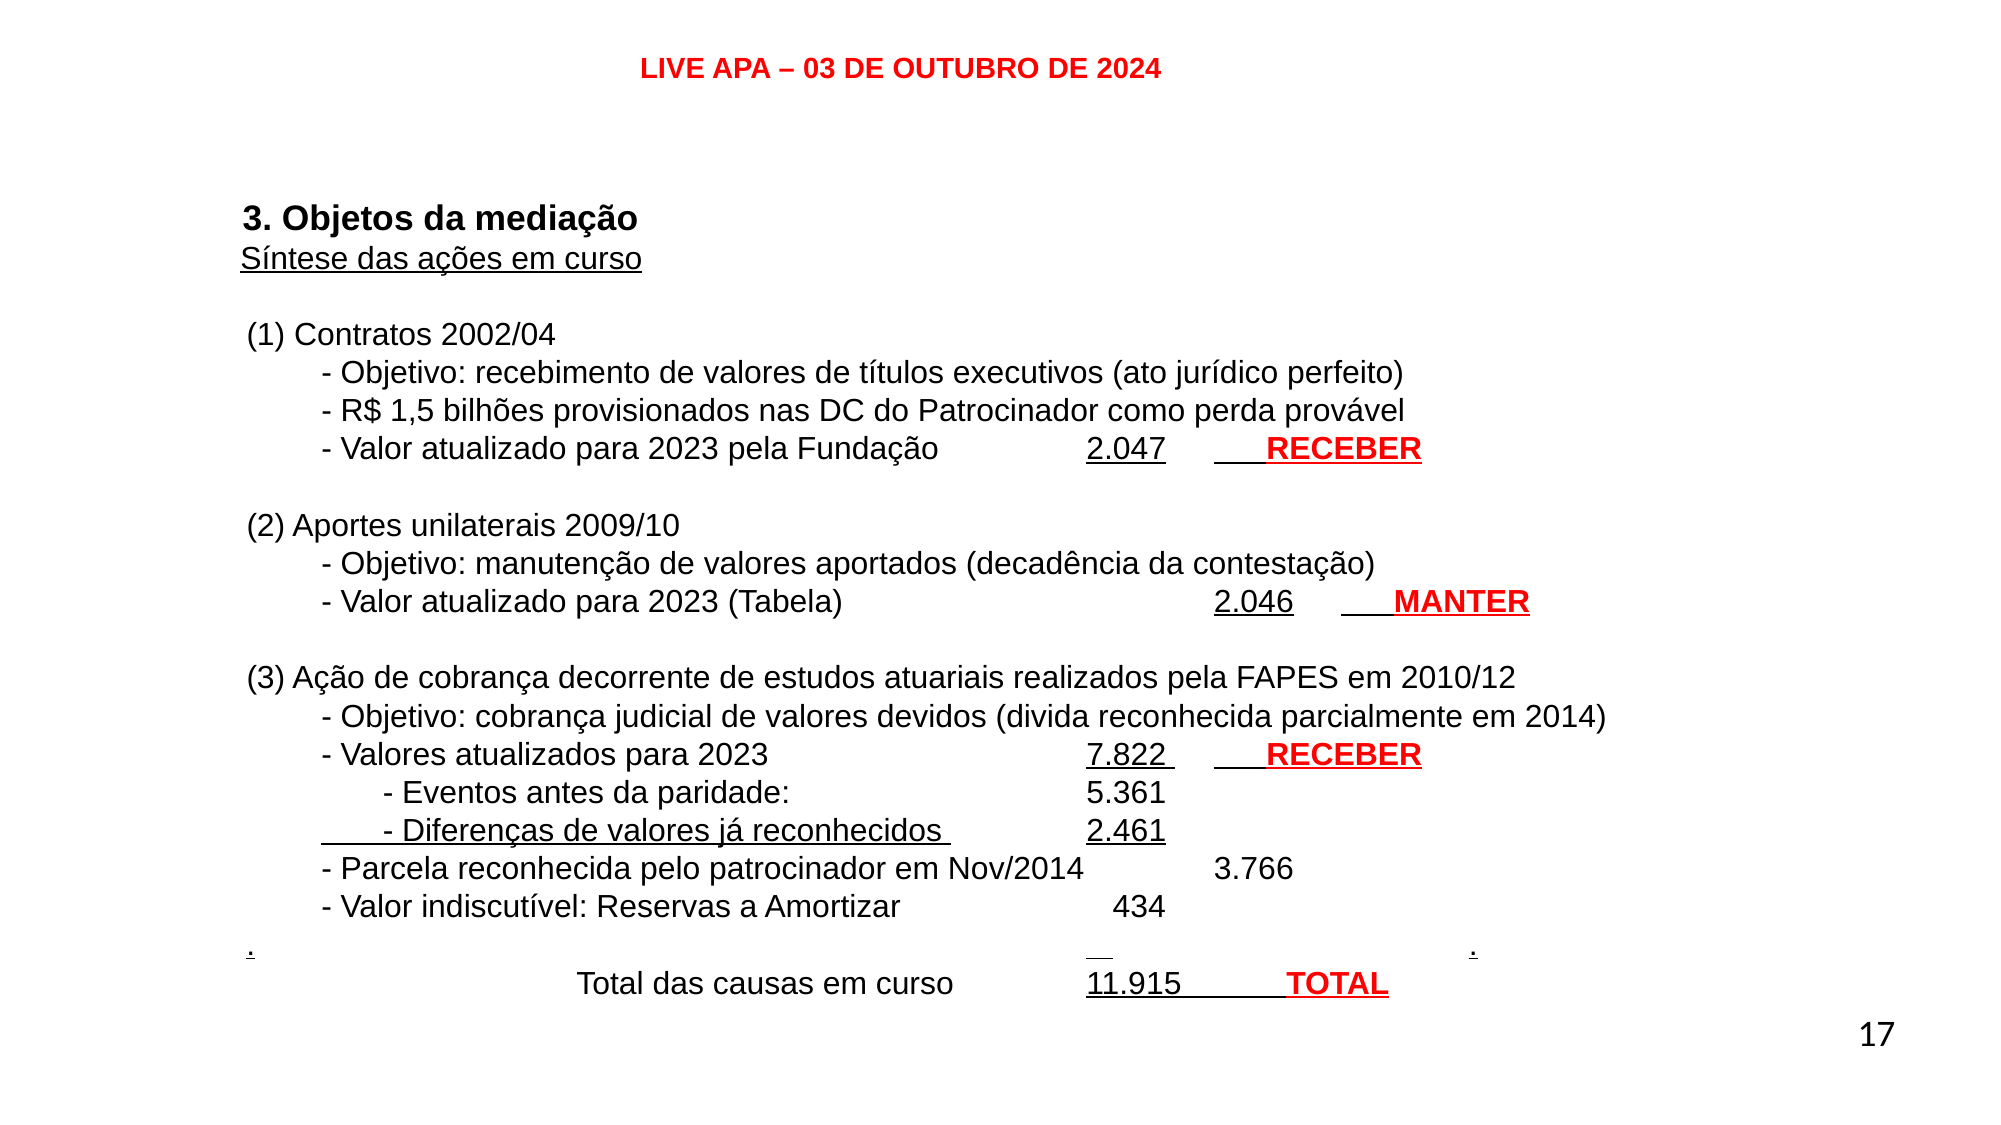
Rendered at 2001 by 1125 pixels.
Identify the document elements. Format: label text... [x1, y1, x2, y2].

text_box 17 [1842, 1001, 1920, 1062]
title 3. Objetos da mediação Síntese das ações em curso (1) Contratos 2002/04 - Objetivo: recebimento de valores de títulos executivos (ato jurídico perfeito) - R$ 1,5 bilhões provisionados nas DC do Patrocinador como perda provável - Valor atualizado para 2023 pela Fundação 2.047 RECEBER (2) Aportes unilaterais 2009/10 - Objetivo: manutenção de valores aportados (decadência da contestação) - Valor atualizado para 2023 (Tabela) 2.046 MANTER (3) Ação de cobrança decorrente de estudos atuariais realizados pela FAPES em 2010/12 - Objetivo: cobrança judicial de valores devidos (divida reconhecida parcialmente em 2014) - Valores atualizados para 2023 7.822 RECEBER - Eventos antes da paridade: 5.361 - Diferenças de valores já reconhecidos 2.461 - Parcela reconhecida pelo patrocinador em Nov/2014 3.766 - Valor indiscutível: Reservas a Amortizar 434 . . Total das causas em curso 11.915 TOTAL [178, 135, 1843, 1047]
text_box LIVE APA – 03 DE OUTUBRO DE 2024 [226, 41, 1576, 92]
